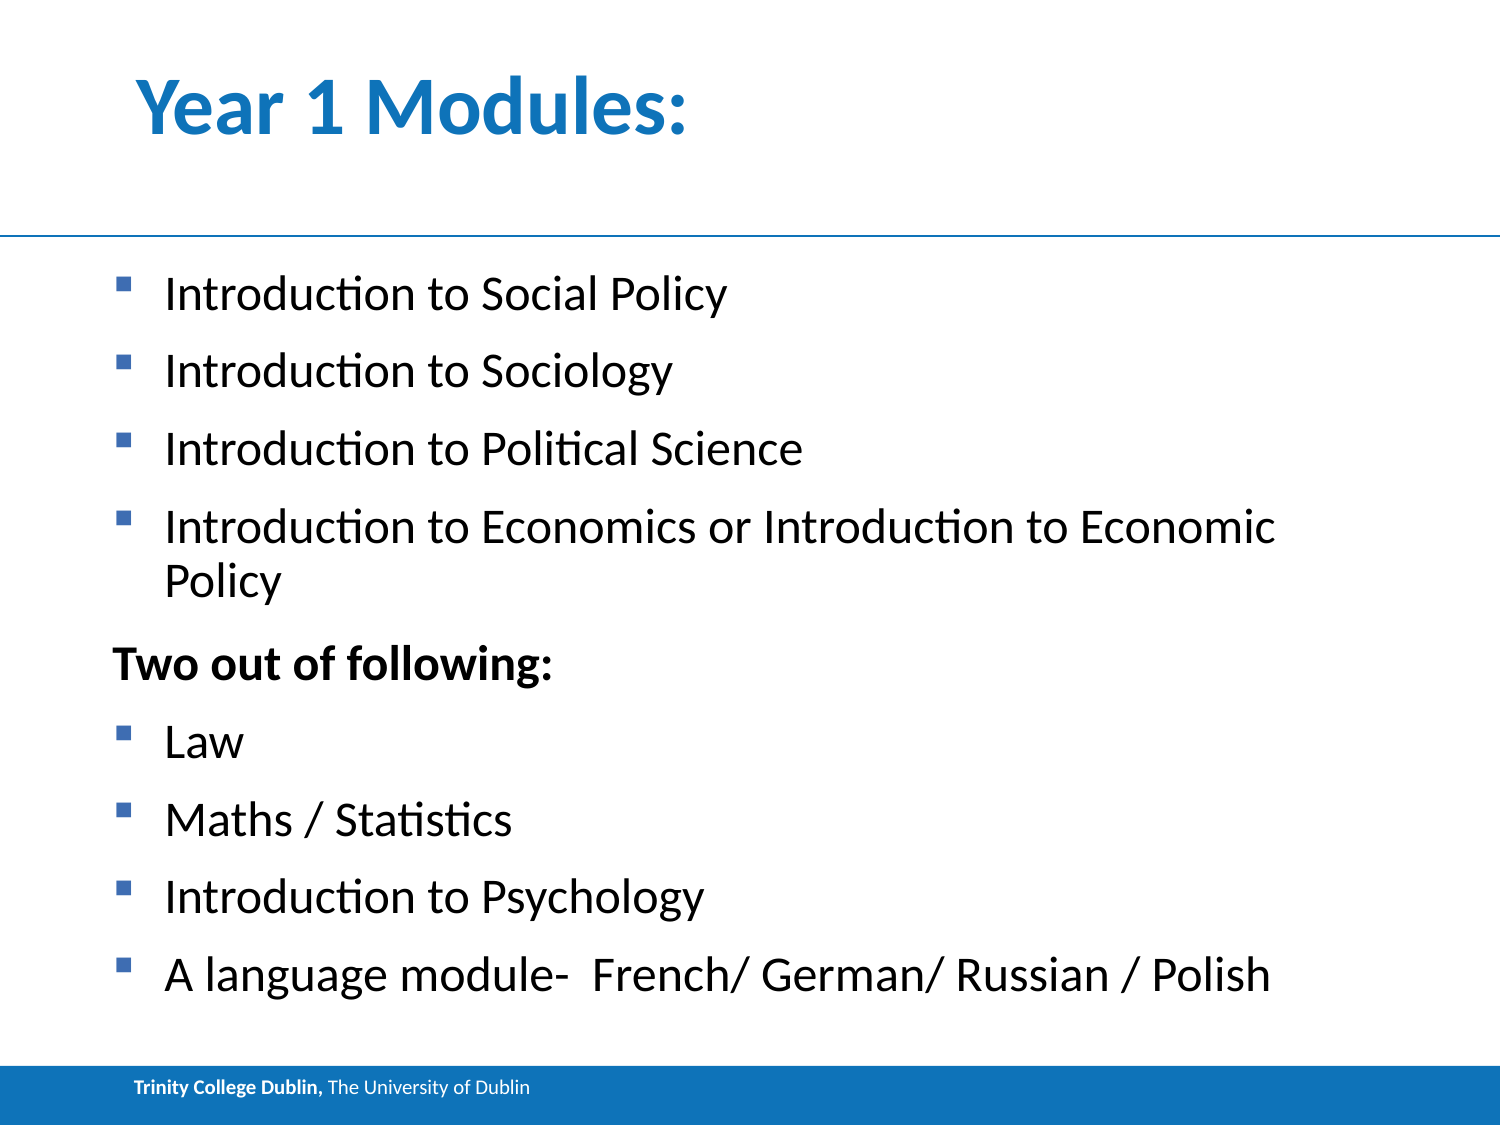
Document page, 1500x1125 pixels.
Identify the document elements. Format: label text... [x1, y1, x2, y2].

list Introduction to Social Policy Introduction to Sociology Introduction to Political Science Introduction to Economics or Introduction to Economic Policy Two out of following: Law Maths / Statistics Introduction to Psychology A language module- French/ German/ Russian / Polish [112, 267, 1343, 1083]
title Year 1 Modules: [135, 59, 1367, 152]
